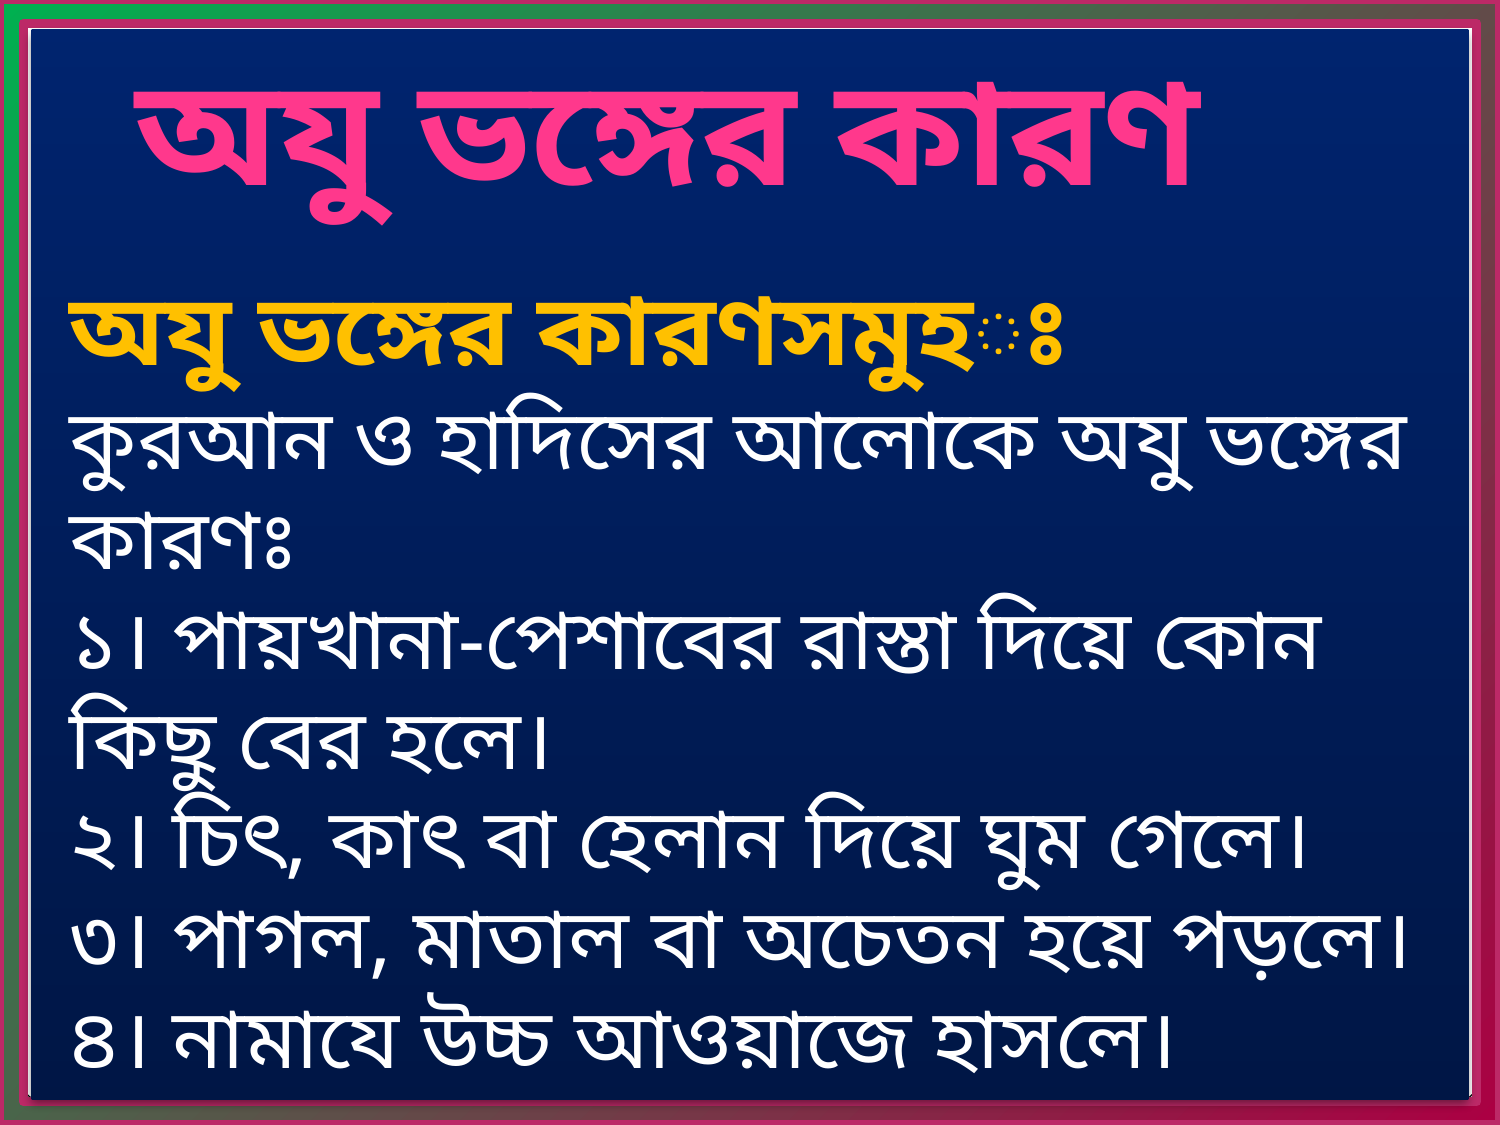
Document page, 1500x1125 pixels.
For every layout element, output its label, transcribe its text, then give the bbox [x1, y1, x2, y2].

text_box [1254, 29, 1469, 1100]
text_box অযু ভঙ্গের কারণসমুহঃ কুরআন ও হাদিসের আলোকে অযু ভঙ্গের কারণঃ ১। পায়খানা-পেশাবের রাস্তা দিয়ে কোন কিছু বের হলে। ২। চিৎ, কাৎ বা হেলান দিয়ে ঘুম গেলে। ৩। পাগল, মাতাল বা অচেতন হয়ে পড়লে। ৪। নামাযে উচ্চ আওয়াজে হাসলে। [55, 258, 1447, 1125]
text_box অযু ভঙ্গের কারণ [120, 27, 1254, 258]
text_box [31, 29, 120, 1100]
